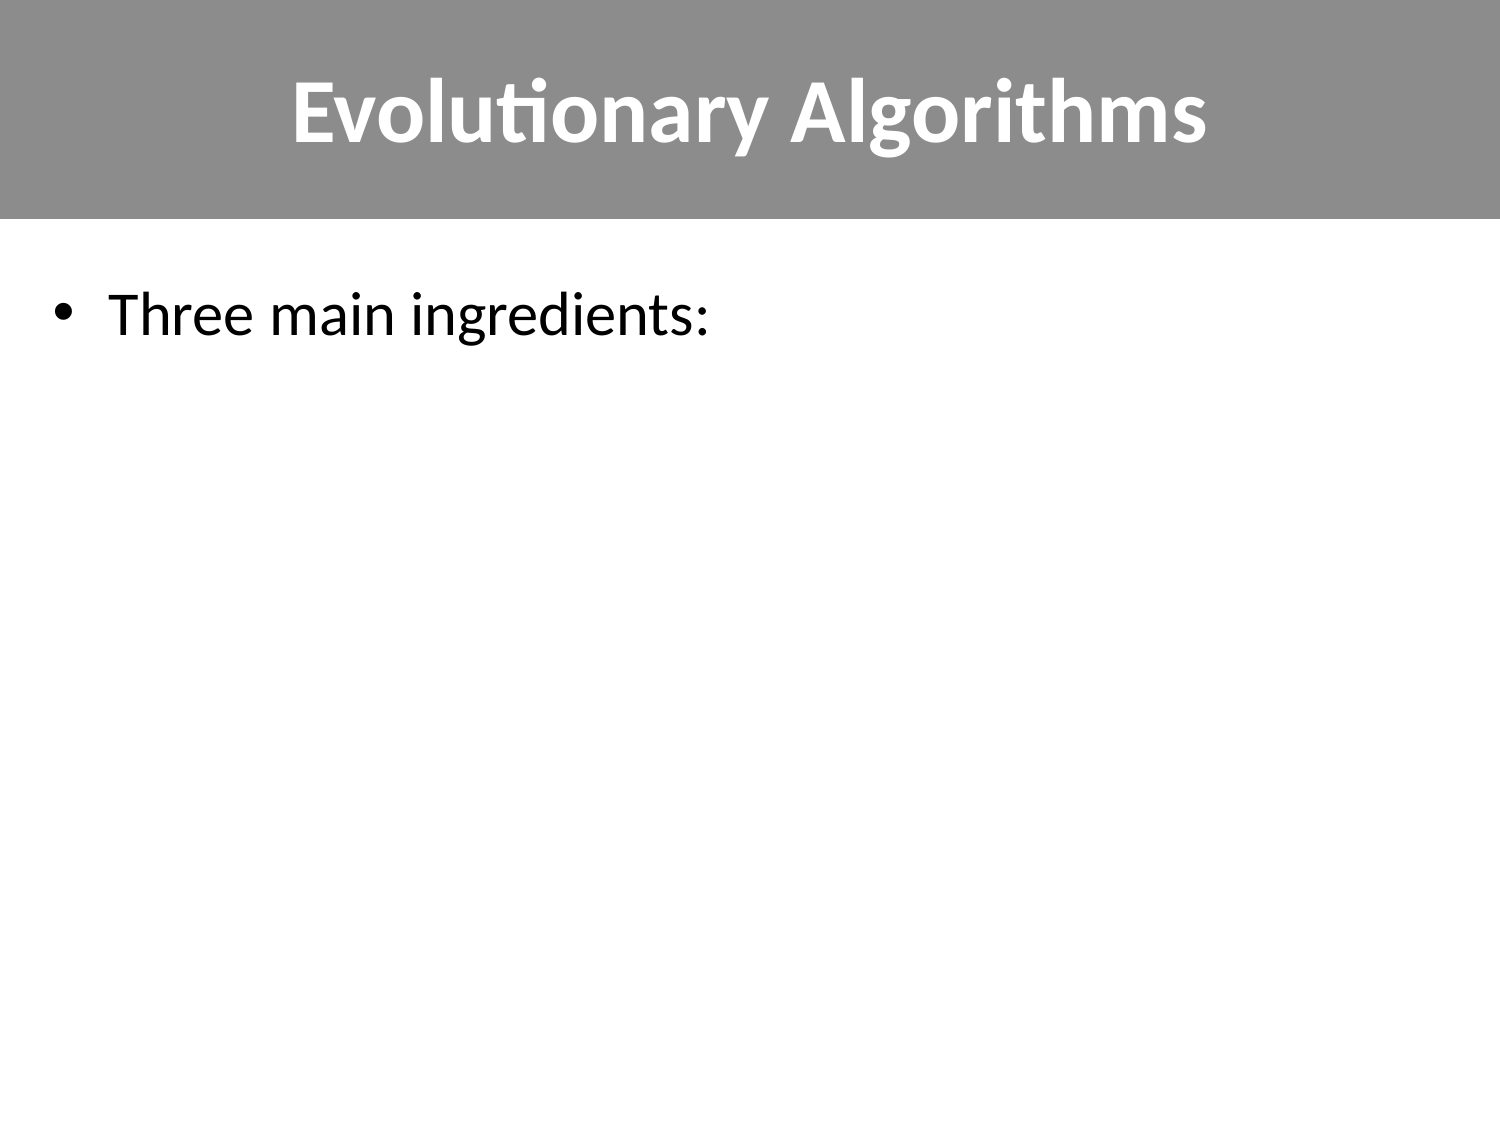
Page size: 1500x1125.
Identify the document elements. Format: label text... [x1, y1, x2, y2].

picture [0, 0, 1500, 220]
list Three main ingredients: [37, 265, 1475, 1125]
